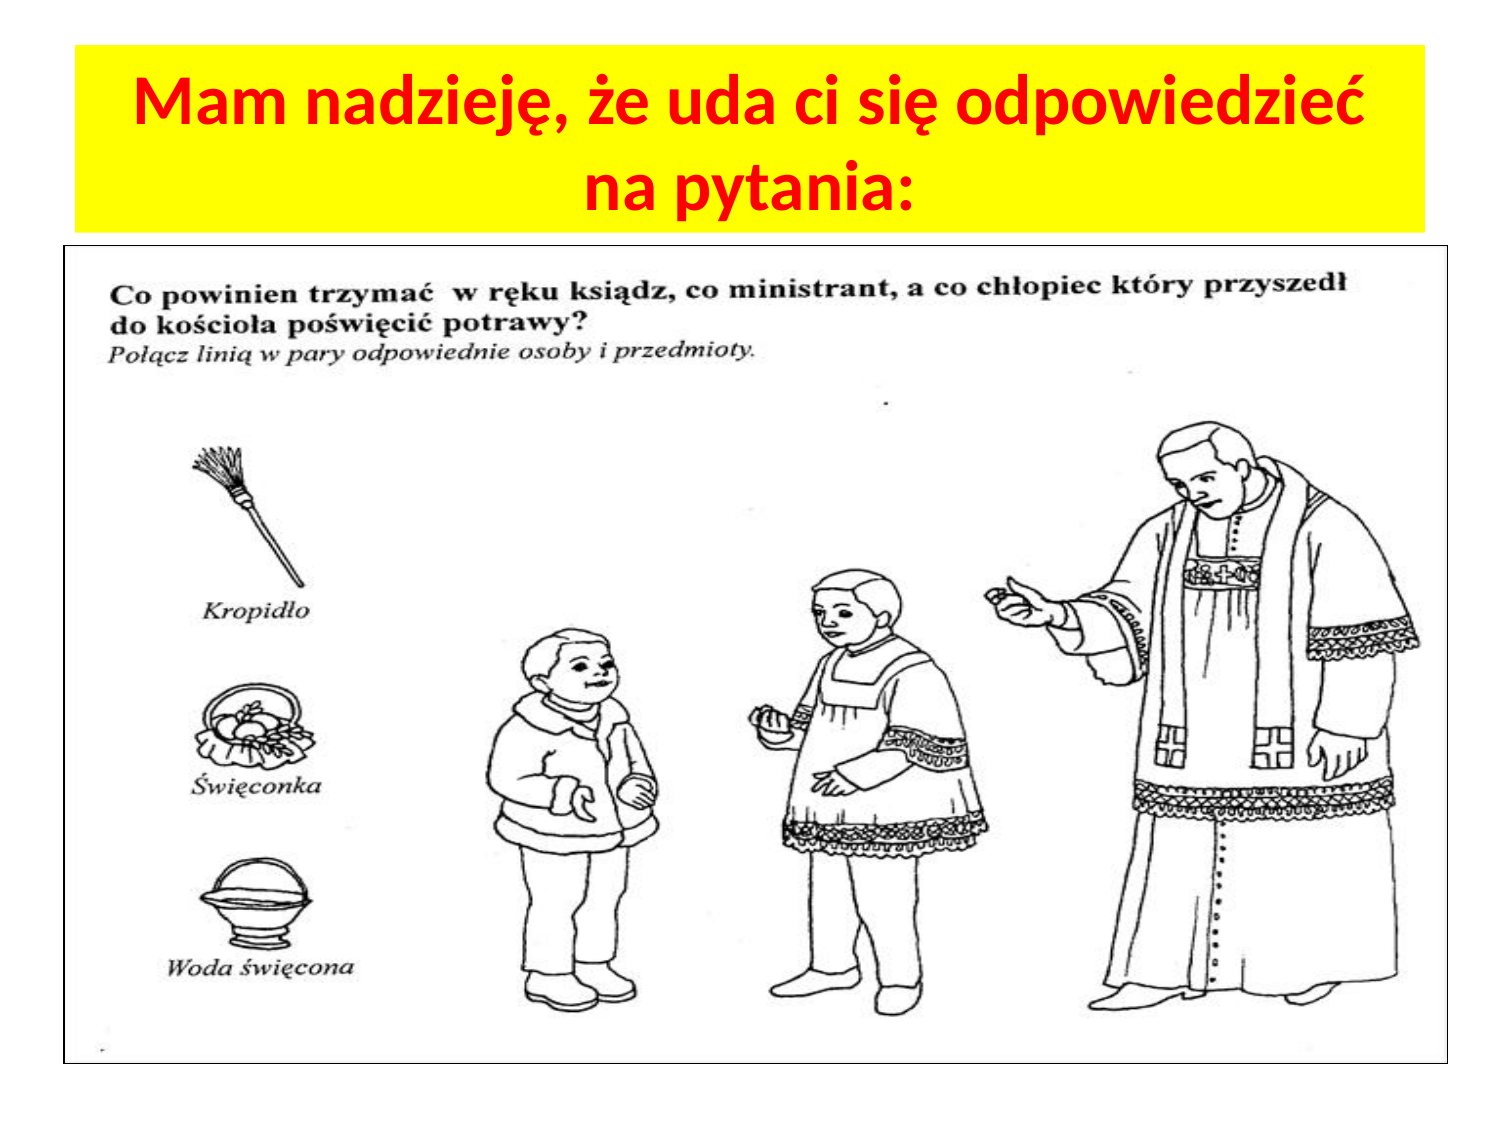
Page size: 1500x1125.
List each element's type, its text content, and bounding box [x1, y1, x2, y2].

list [64, 245, 1448, 1063]
title Mam nadzieję, że uda ci się odpowiedzieć na pytania: [75, 45, 1425, 233]
